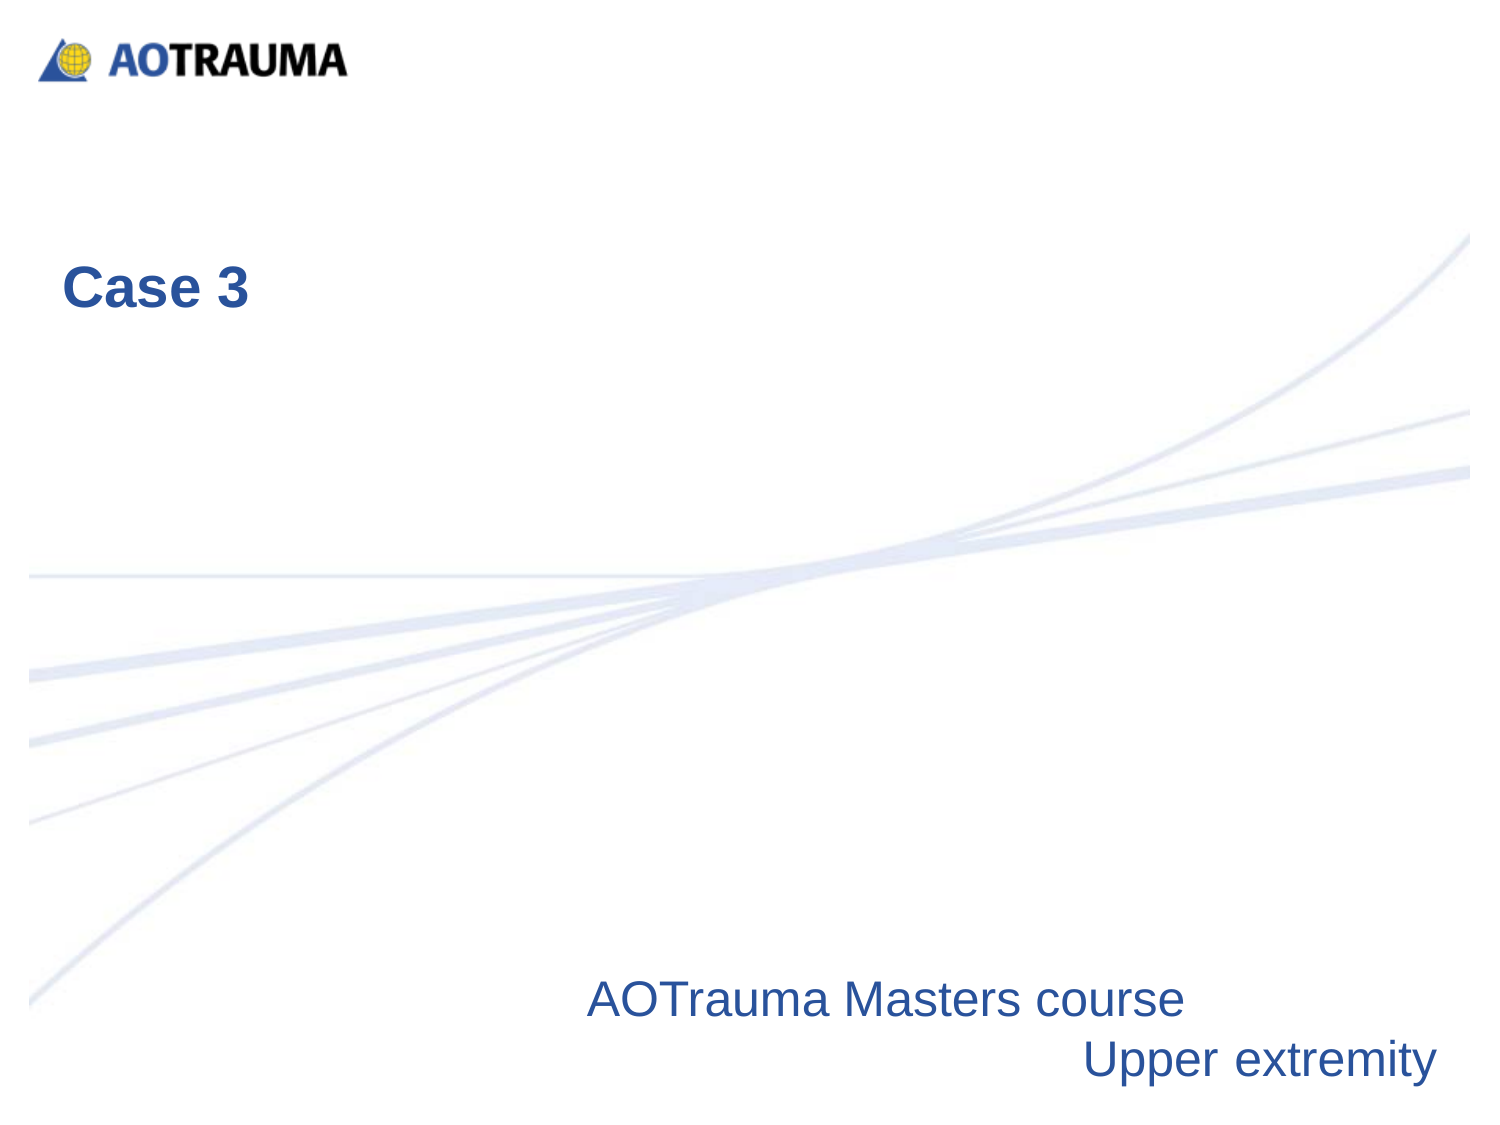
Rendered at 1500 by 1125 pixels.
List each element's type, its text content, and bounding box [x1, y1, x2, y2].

title Case 3 [62, 248, 1359, 362]
picture [29, 29, 1470, 1090]
